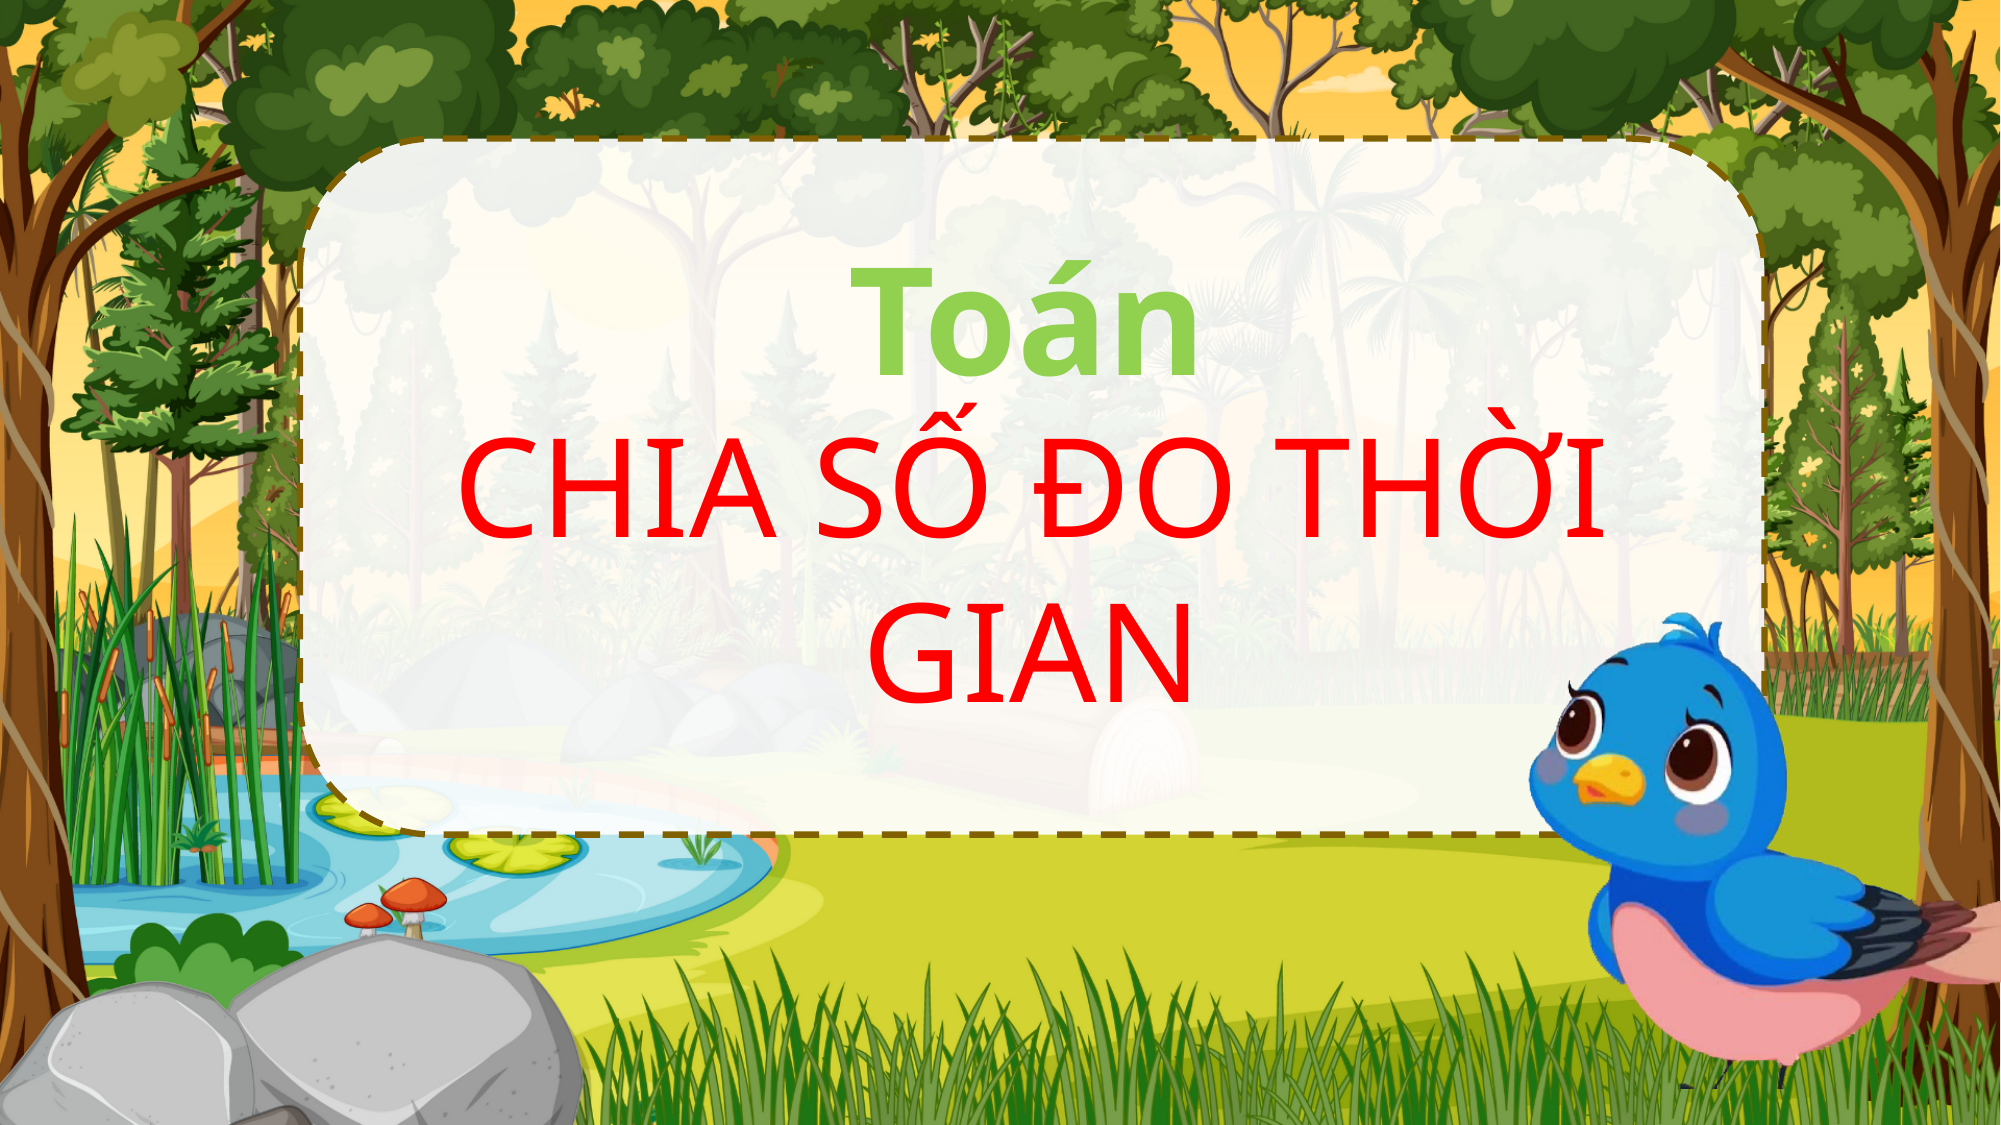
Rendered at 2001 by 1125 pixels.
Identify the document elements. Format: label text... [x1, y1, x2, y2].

text_box CHIA SỐ ĐO THỜI GIAN [331, 392, 1733, 738]
picture [0, 0, 2001, 1125]
text_box Toán [833, 217, 1231, 413]
text_box [298, 137, 1766, 836]
